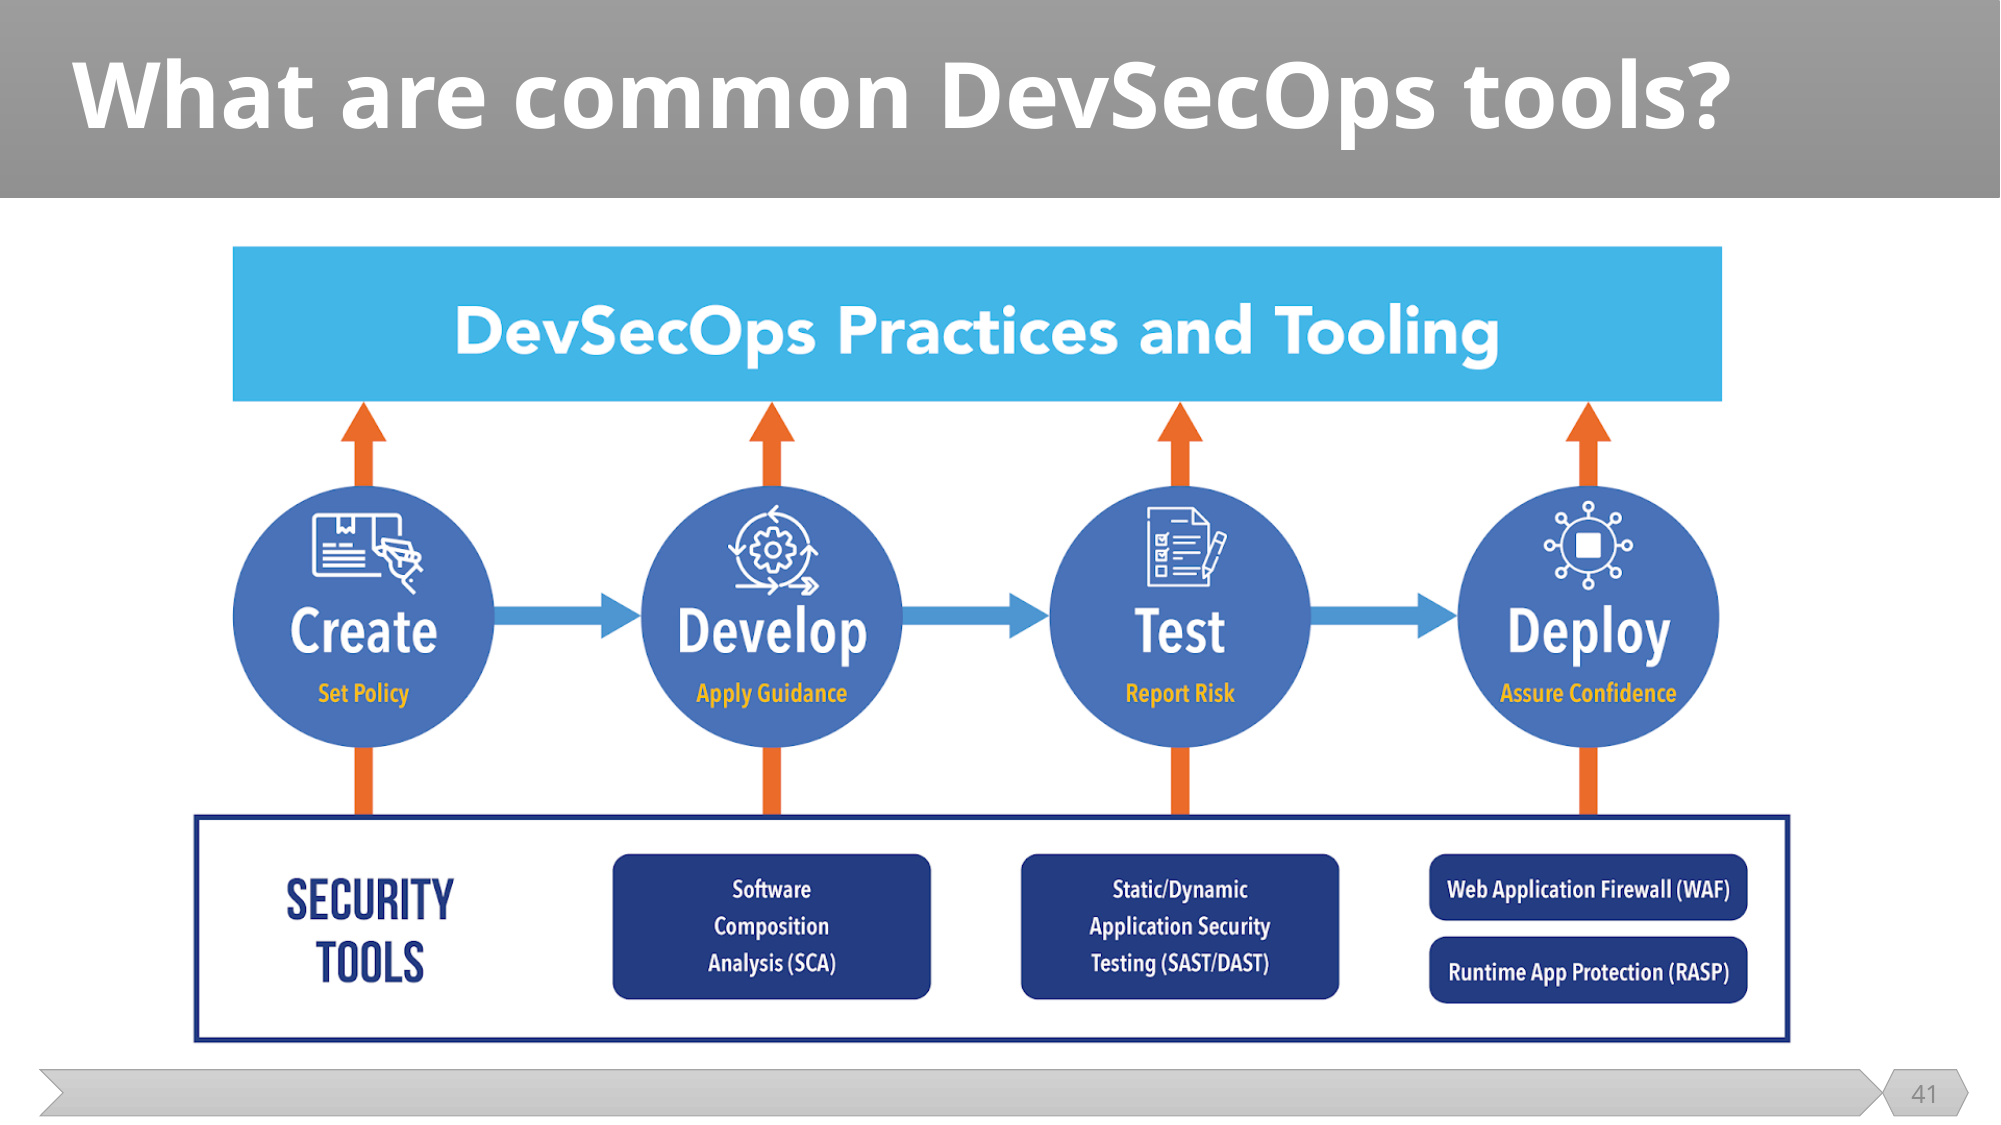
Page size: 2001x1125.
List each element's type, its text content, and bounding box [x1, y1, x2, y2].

picture [155, 210, 1822, 1053]
slide_number 41 [1882, 1065, 1969, 1125]
title What are common DevSecOps tools? [56, 0, 1969, 199]
